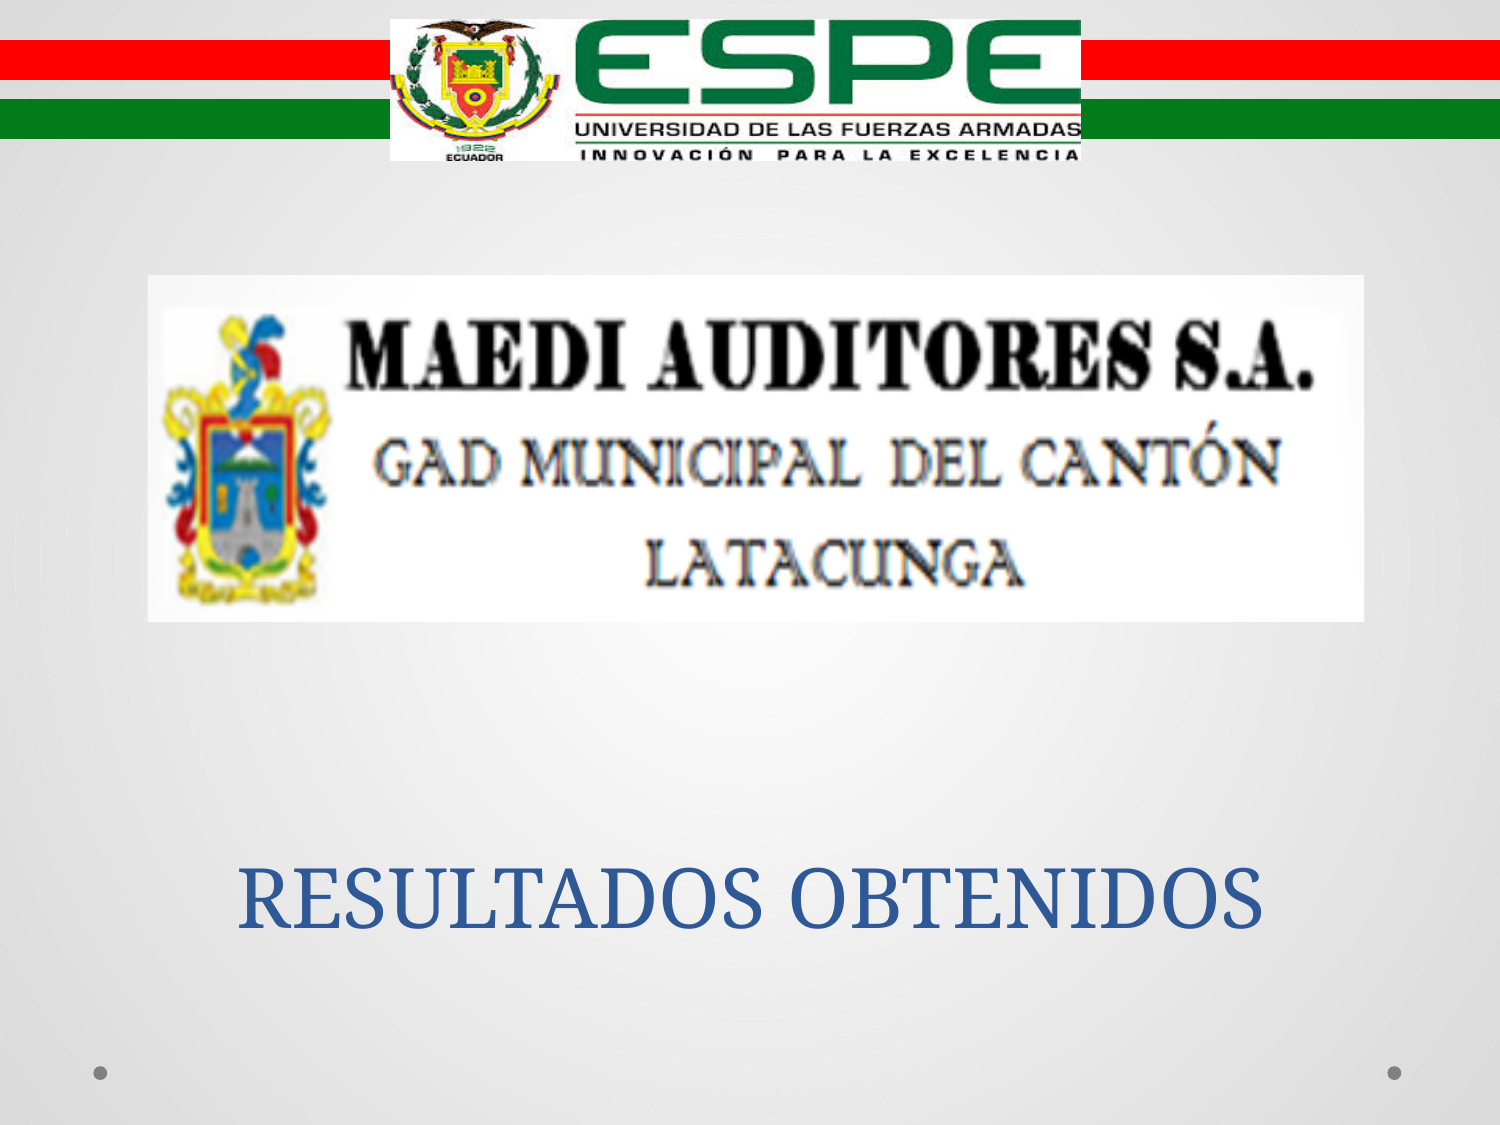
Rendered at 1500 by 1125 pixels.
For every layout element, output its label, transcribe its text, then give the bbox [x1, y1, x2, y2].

picture [390, 19, 1081, 161]
picture [147, 274, 1365, 622]
title RESULTADOS OBTENIDOS [76, 689, 1427, 953]
